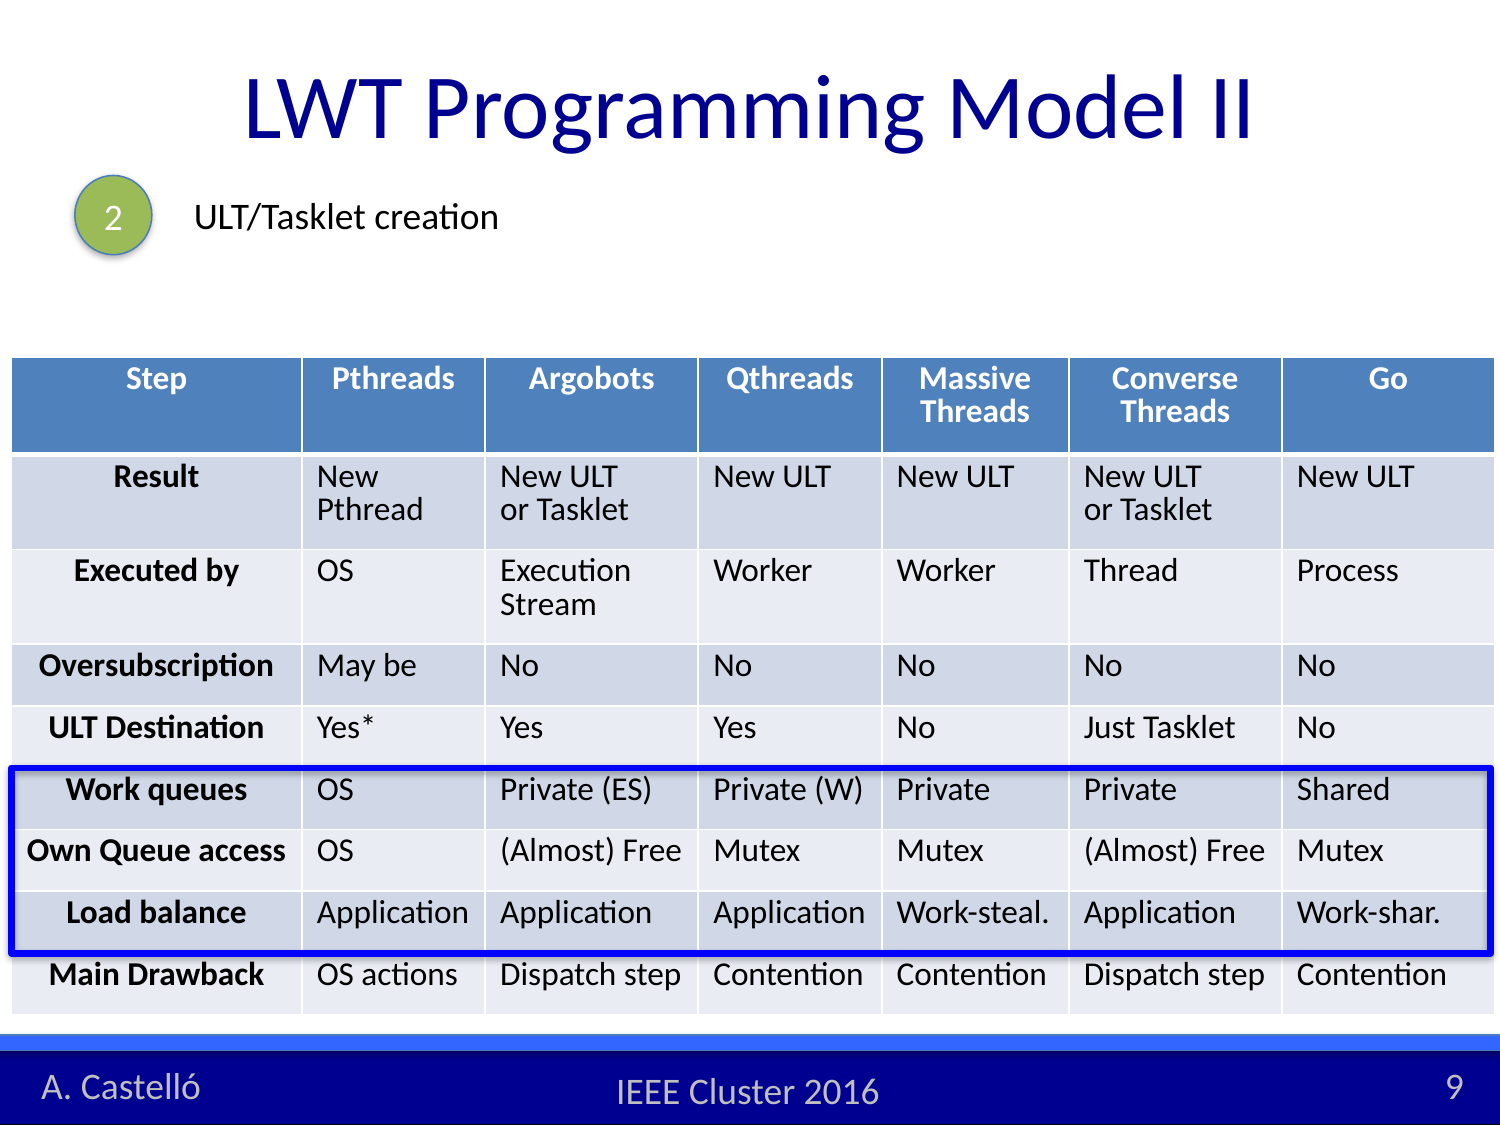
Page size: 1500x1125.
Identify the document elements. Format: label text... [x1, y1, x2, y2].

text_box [0, 1034, 1500, 1125]
table_cell Yes [486, 707, 697, 766]
table_cell Dispatch step [1070, 962, 1281, 1014]
table_cell New Pthread [303, 457, 484, 549]
table_cell Just Tasklet [1070, 707, 1281, 766]
table_cell May be [303, 645, 484, 705]
table_cell New ULT [883, 457, 1068, 549]
table_cell OS [303, 550, 484, 643]
table_header Step [12, 358, 301, 452]
text_box [11, 767, 1491, 954]
table_cell Thread [1070, 550, 1281, 643]
table_cell No [883, 707, 1068, 766]
table_cell Oversubscription [12, 645, 301, 705]
table_cell No [486, 645, 697, 705]
table_cell No [883, 645, 1068, 705]
table_cell Yes* [303, 707, 484, 766]
table_header Pthreads [303, 358, 484, 452]
table_header Go [1283, 358, 1494, 452]
table_cell OS actions [303, 962, 484, 1014]
text_box ULT/Tasklet creation [178, 184, 515, 245]
table_cell No [1070, 645, 1281, 705]
table_cell Main Drawback [12, 962, 301, 1014]
title LWT Programming Model II [74, 28, 1425, 175]
table_cell No [1283, 707, 1494, 767]
table_cell New ULT or Tasklet [1070, 457, 1281, 549]
table_cell No [1283, 645, 1494, 705]
table_cell New ULT [1283, 457, 1494, 549]
table_cell Result [12, 457, 301, 549]
table_header Argobots [486, 358, 697, 452]
table_cell Dispatch step [486, 962, 697, 1014]
table_cell Process [1283, 550, 1494, 643]
table_header Massive Threads [883, 358, 1068, 452]
table_cell Worker [883, 550, 1068, 643]
table_cell New ULT [699, 457, 881, 549]
table_cell Contention [699, 962, 881, 1014]
table_cell Worker [699, 550, 881, 643]
table_cell Executed by [12, 550, 301, 643]
table_cell Contention [1283, 958, 1494, 1014]
table_cell Yes [699, 707, 881, 766]
table_cell ULT Destination [12, 707, 301, 766]
text_box 2 [74, 174, 153, 256]
table_cell New ULT or Tasklet [486, 457, 697, 549]
table_cell No [699, 645, 881, 705]
table_header Qthreads [699, 358, 881, 452]
table_header Converse Threads [1070, 358, 1281, 452]
table_cell Execution Stream [486, 550, 697, 643]
table_cell Contention [883, 962, 1068, 1014]
